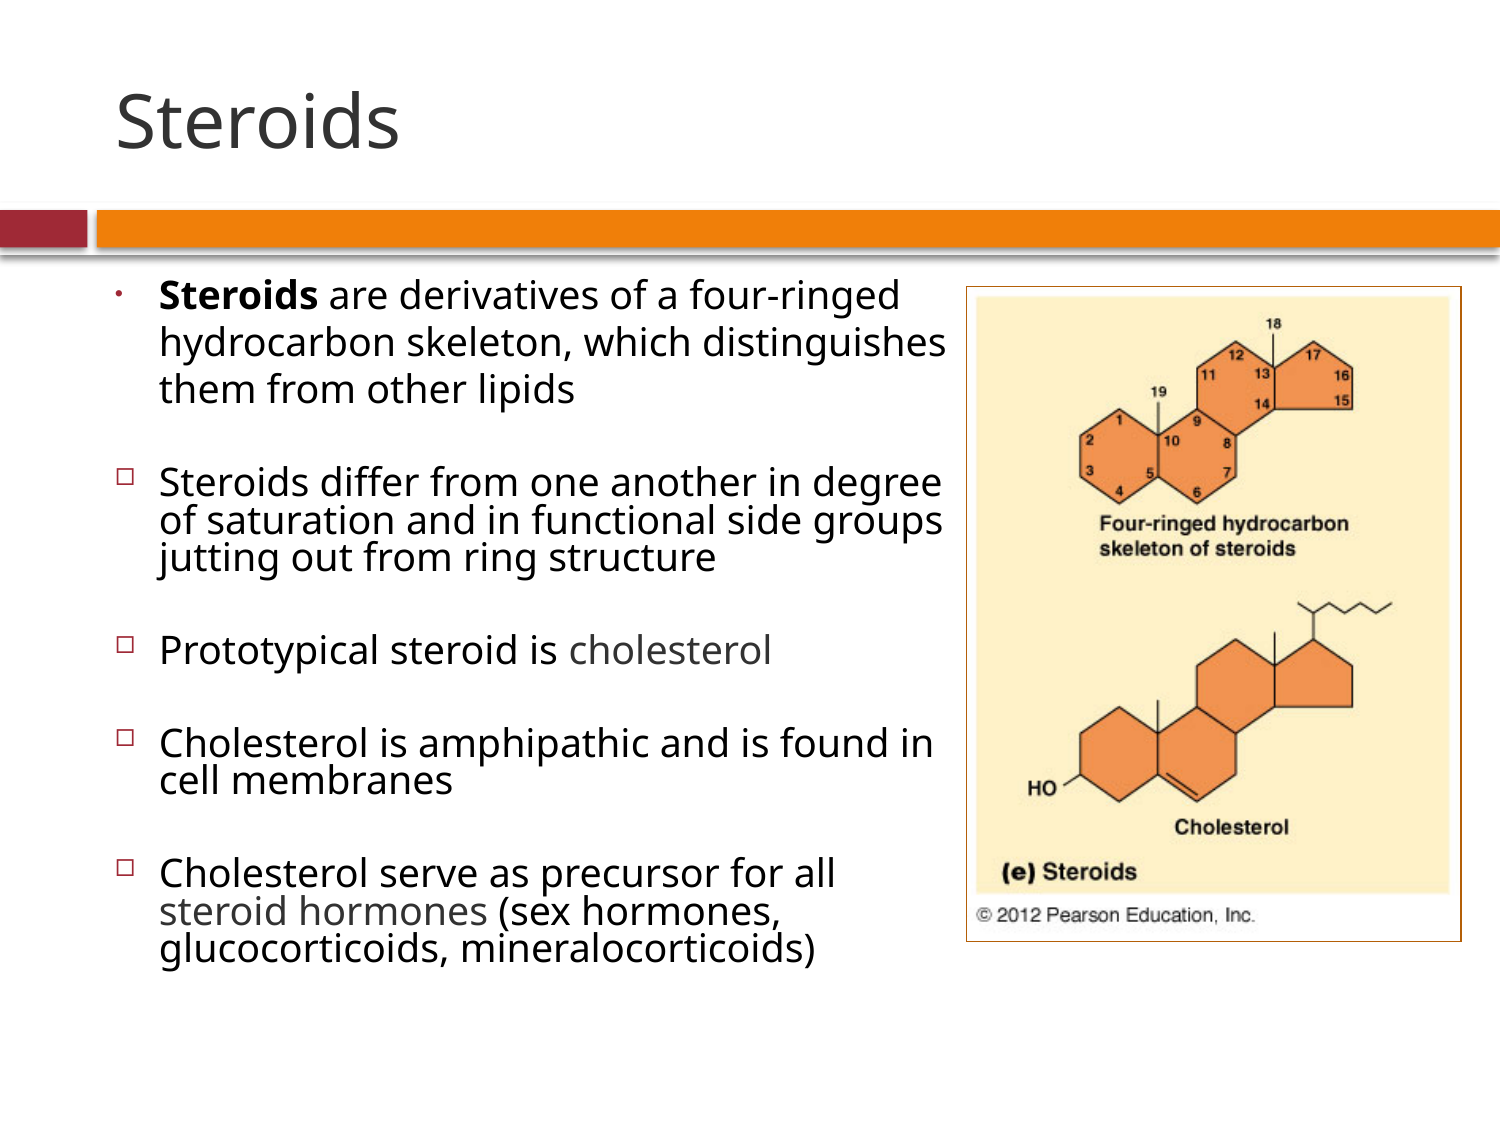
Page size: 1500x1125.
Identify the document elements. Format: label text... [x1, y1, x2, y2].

title Steroids [100, 37, 1438, 200]
picture [966, 287, 1461, 941]
list Steroids are derivatives of a four-ringed hydrocarbon skeleton, which distinguishes them from other lipids Steroids differ from one another in degree of saturation and in functional side groups jutting out from ring structure Prototypical steroid is cholesterol Cholesterol is amphipathic and is found in cell membranes Cholesterol serve as precursor for all steroid hormones (sex hormones, glucocorticoids, mineralocorticoids) [99, 262, 975, 1000]
